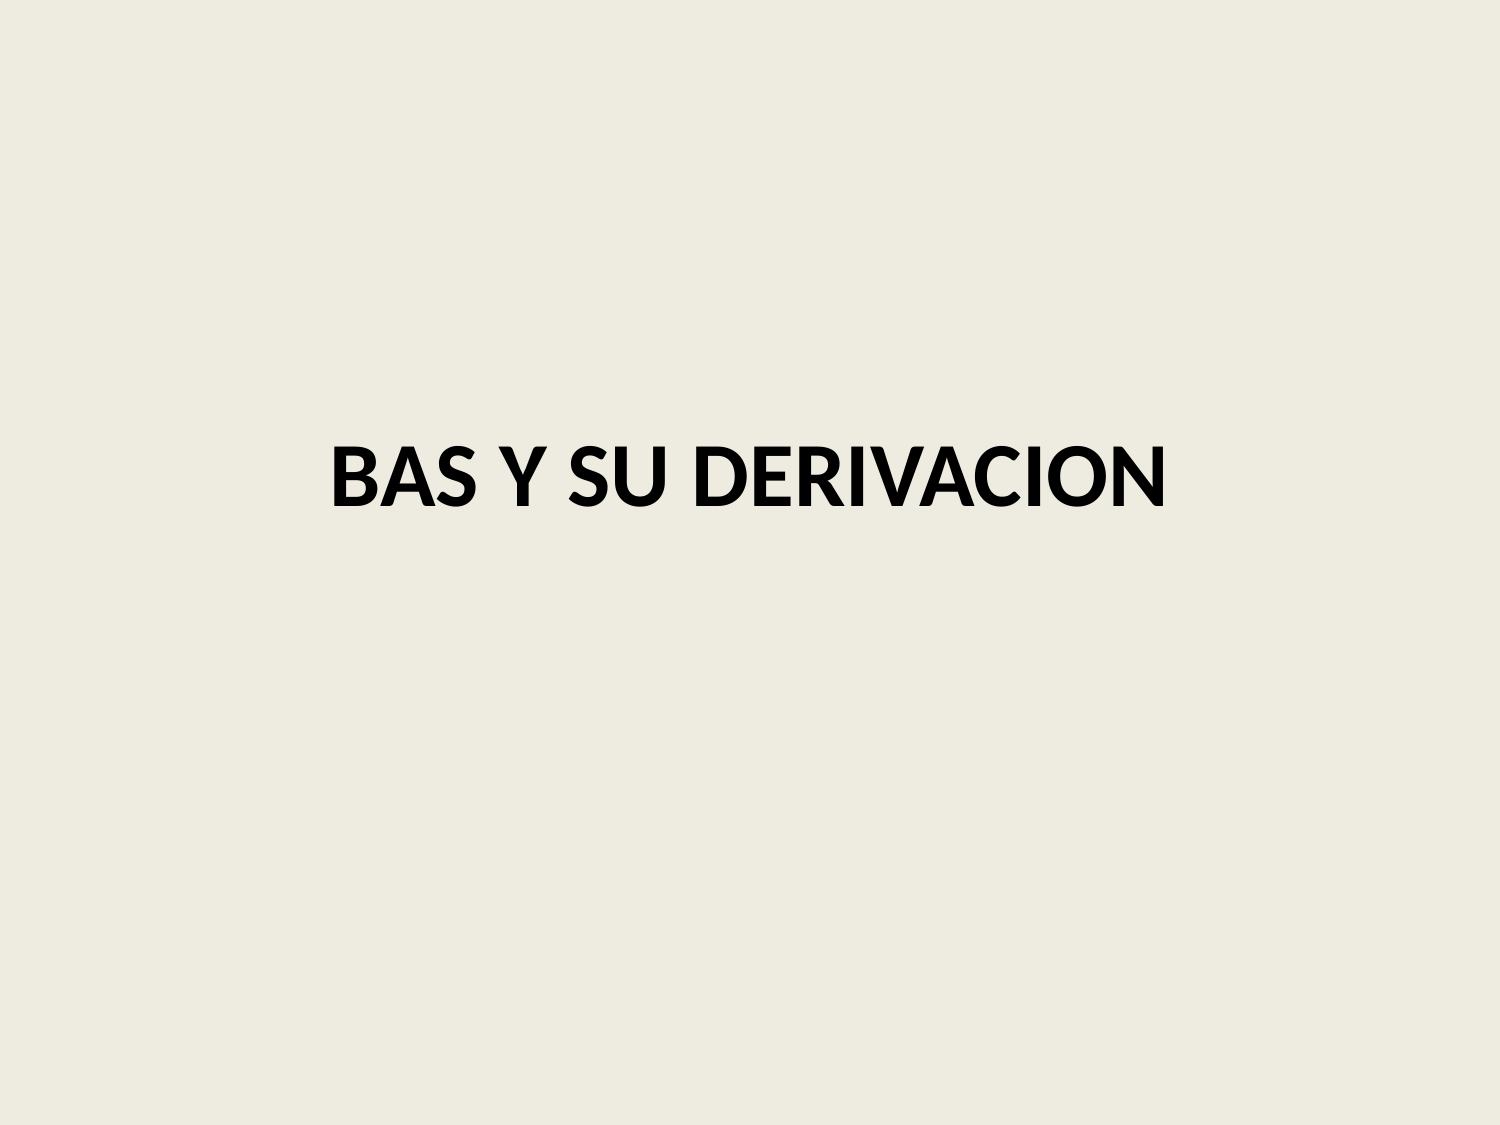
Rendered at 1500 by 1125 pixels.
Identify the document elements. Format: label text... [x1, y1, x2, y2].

title BAS Y SU DERIVACION [112, 349, 1388, 591]
